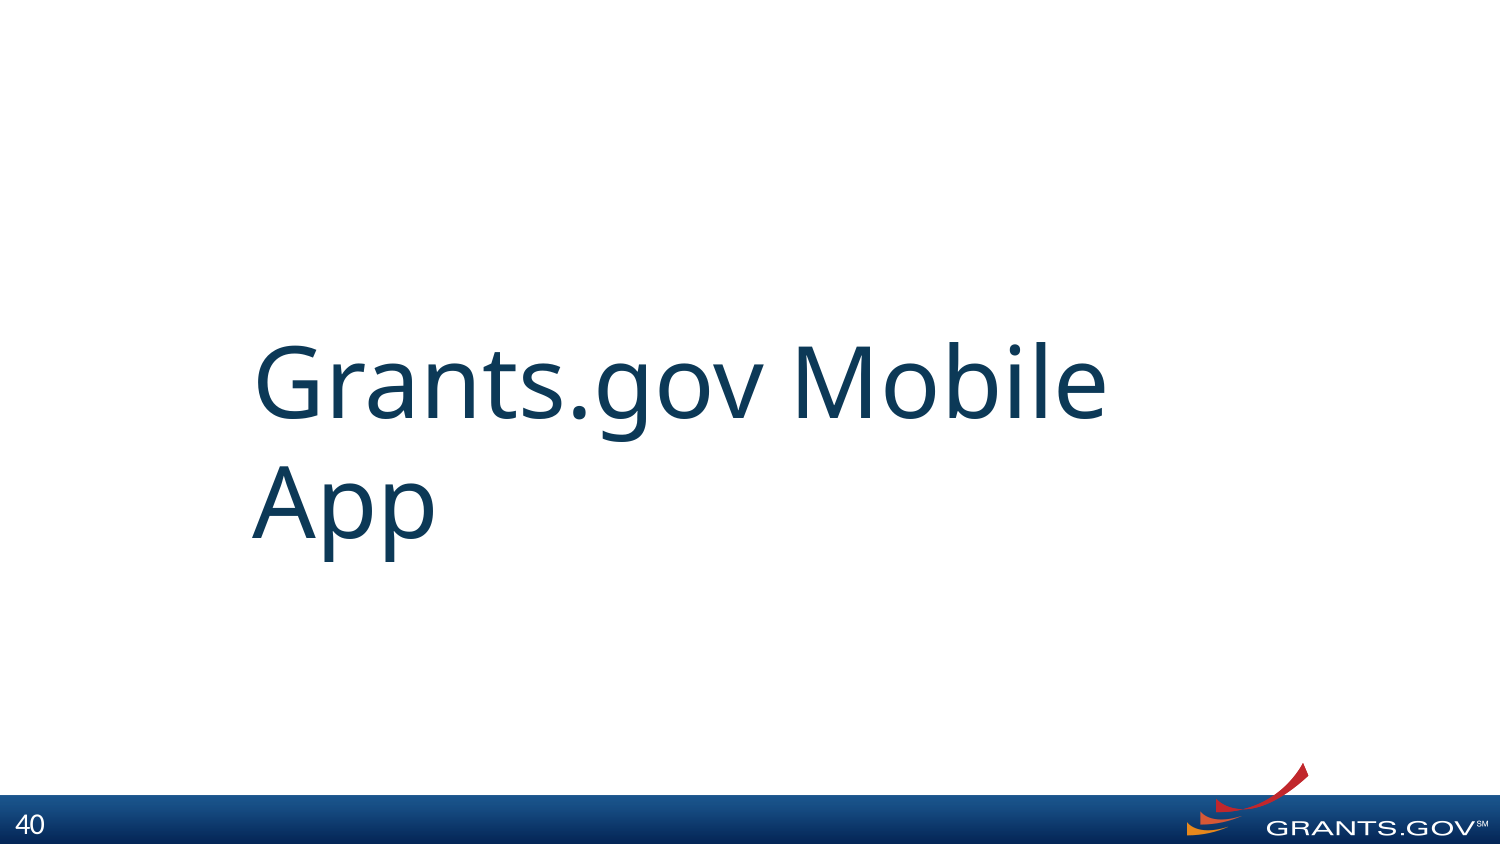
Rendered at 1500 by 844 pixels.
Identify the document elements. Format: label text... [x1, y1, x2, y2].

slide_number 40 [8, 810, 54, 844]
title Grants.gov Mobile App [250, 315, 1250, 559]
picture [0, 763, 1500, 844]
